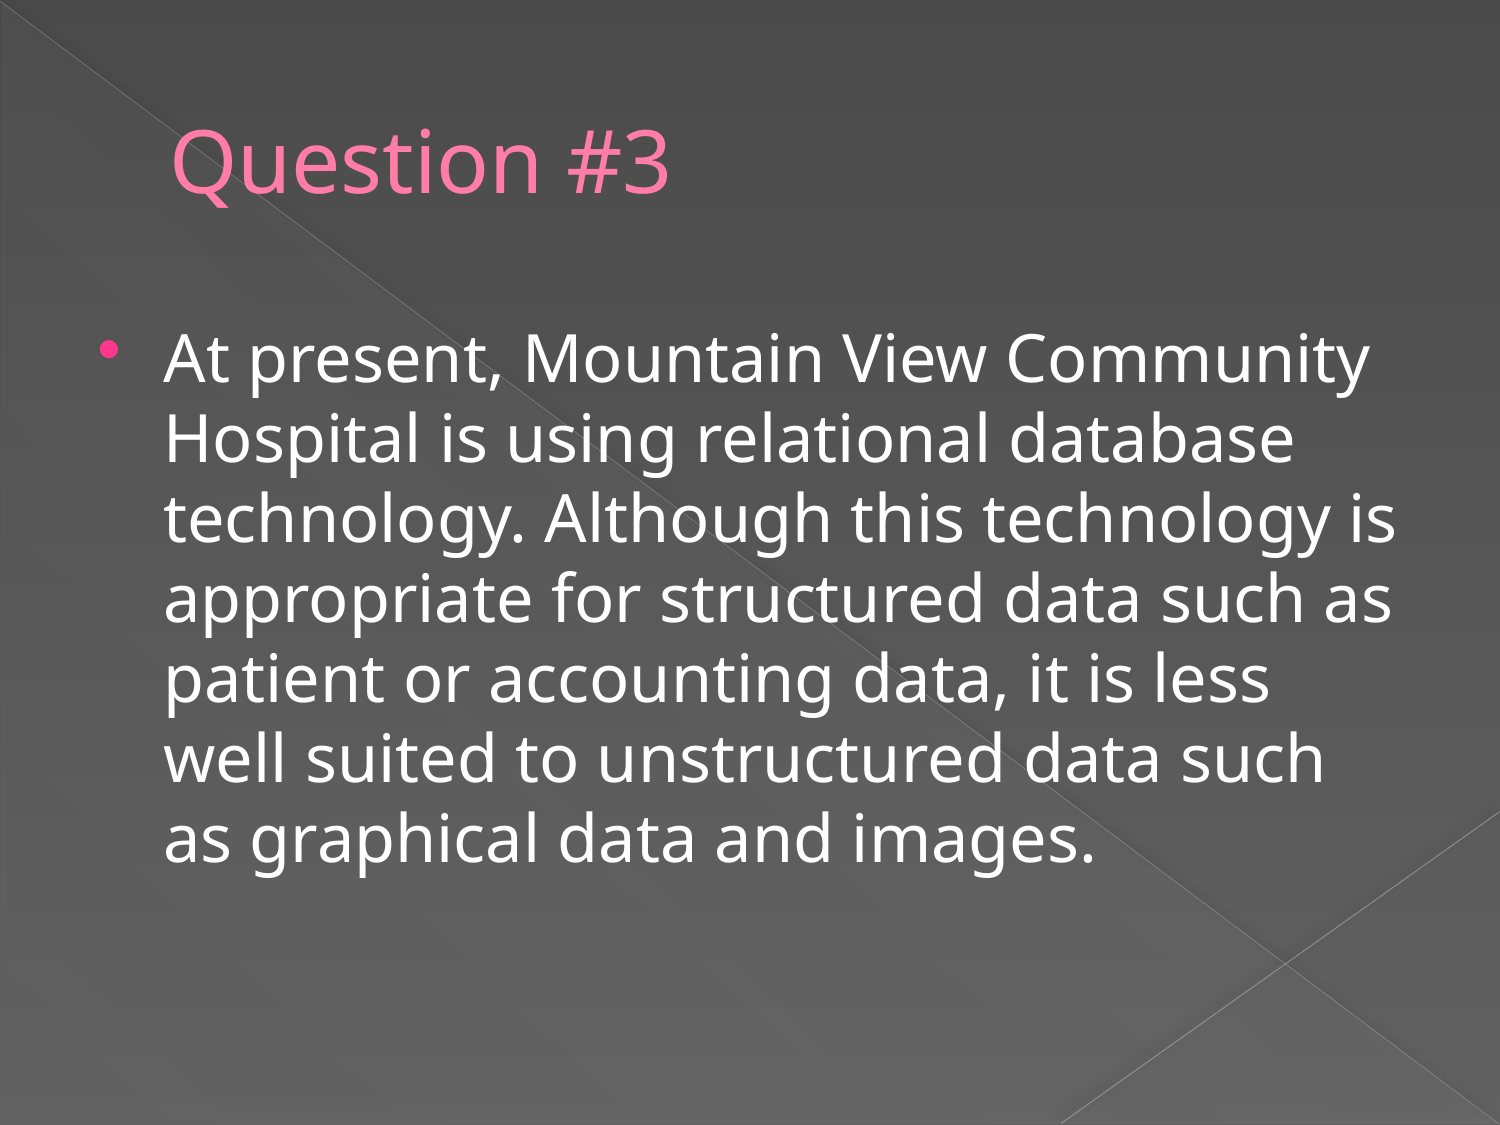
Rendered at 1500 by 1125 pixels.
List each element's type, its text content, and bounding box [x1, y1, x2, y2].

list At present, Mountain View Community Hospital is using relational database technology. Although this technology is appropriate for structured data such as patient or accounting data, it is less well suited to unstructured data such as graphical data and images. [75, 308, 1425, 1059]
title Question #3 [75, 43, 1425, 274]
